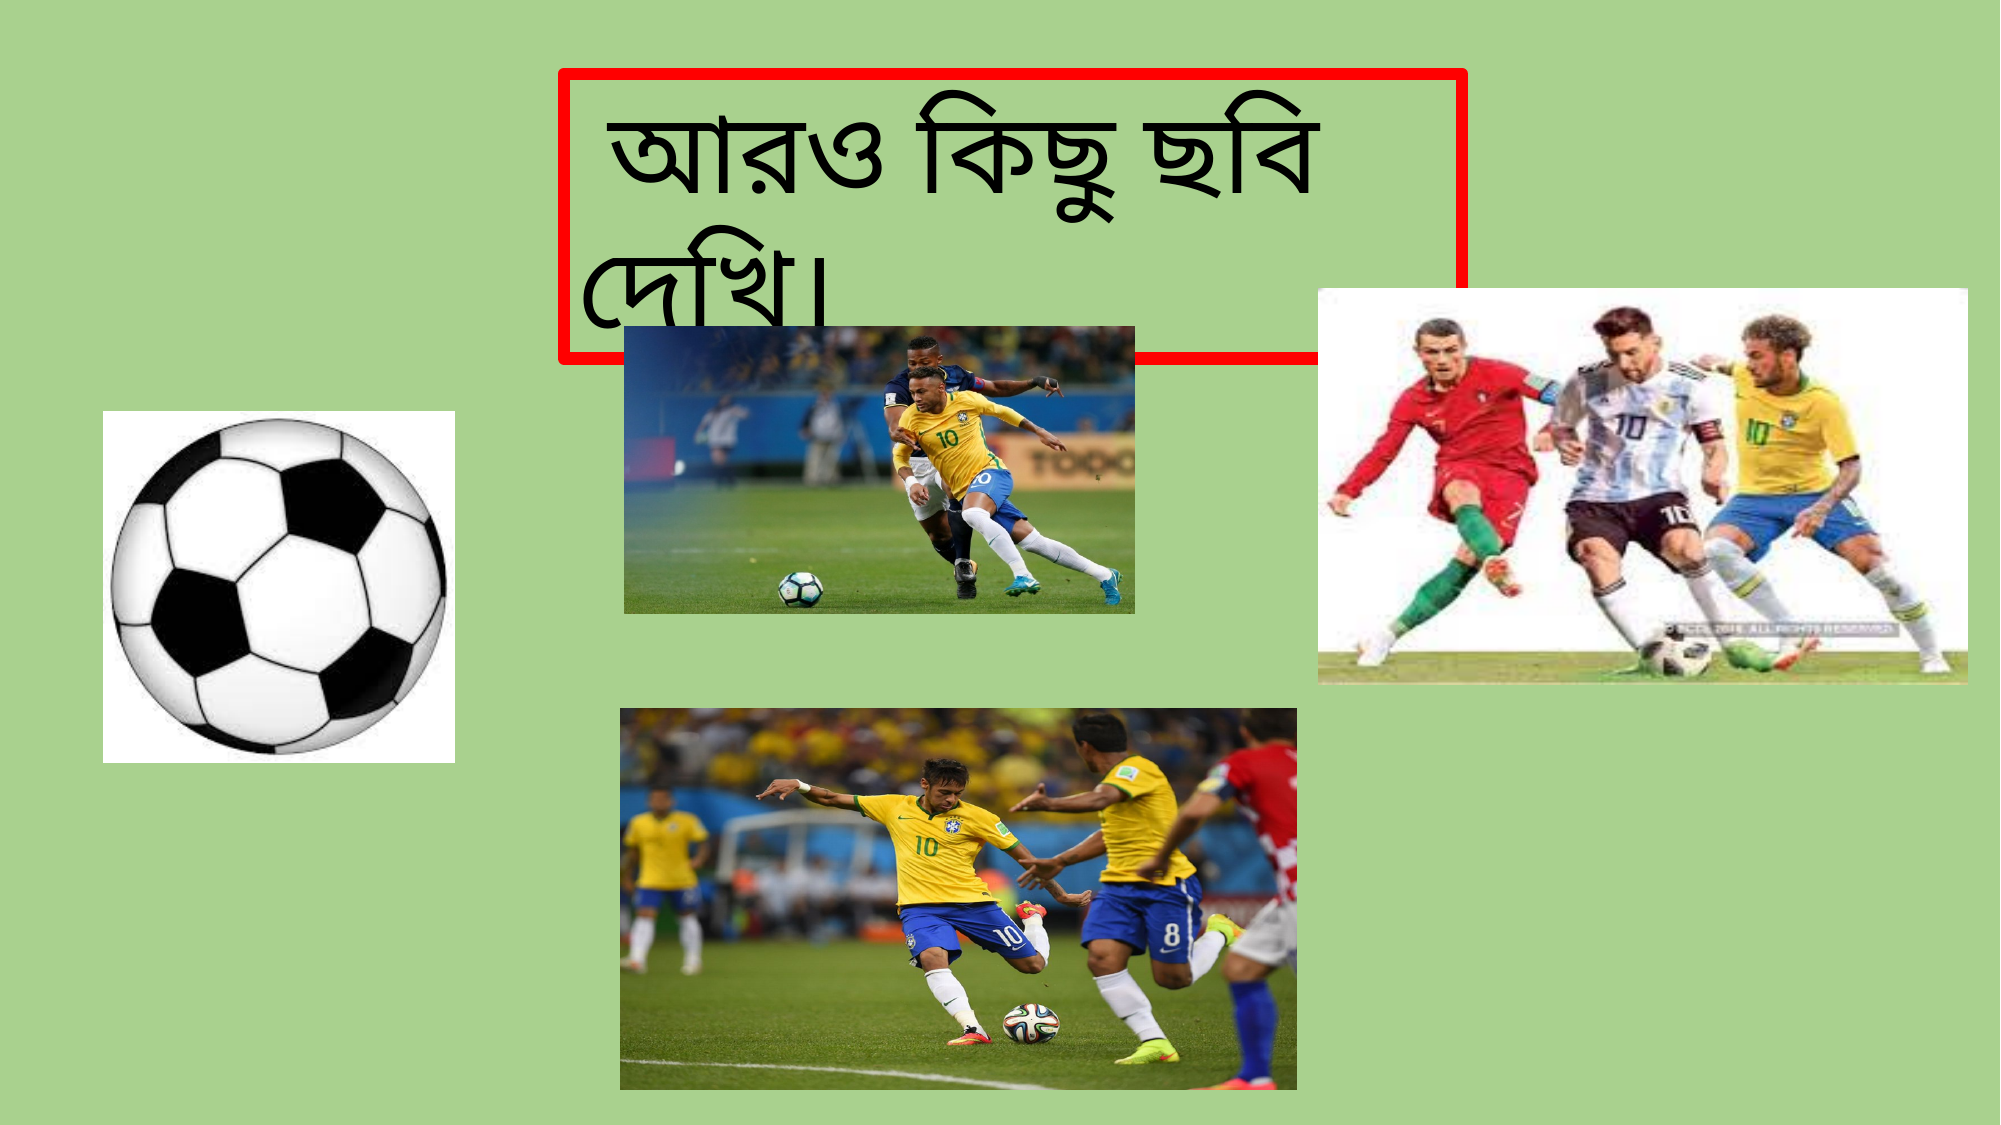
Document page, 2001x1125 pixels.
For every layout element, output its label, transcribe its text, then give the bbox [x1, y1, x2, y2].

picture [620, 708, 1297, 1090]
picture [1318, 288, 1968, 685]
picture [624, 326, 1135, 614]
text_box আরও কিছু ছবি দেখি। [564, 73, 1462, 359]
picture [103, 411, 455, 763]
